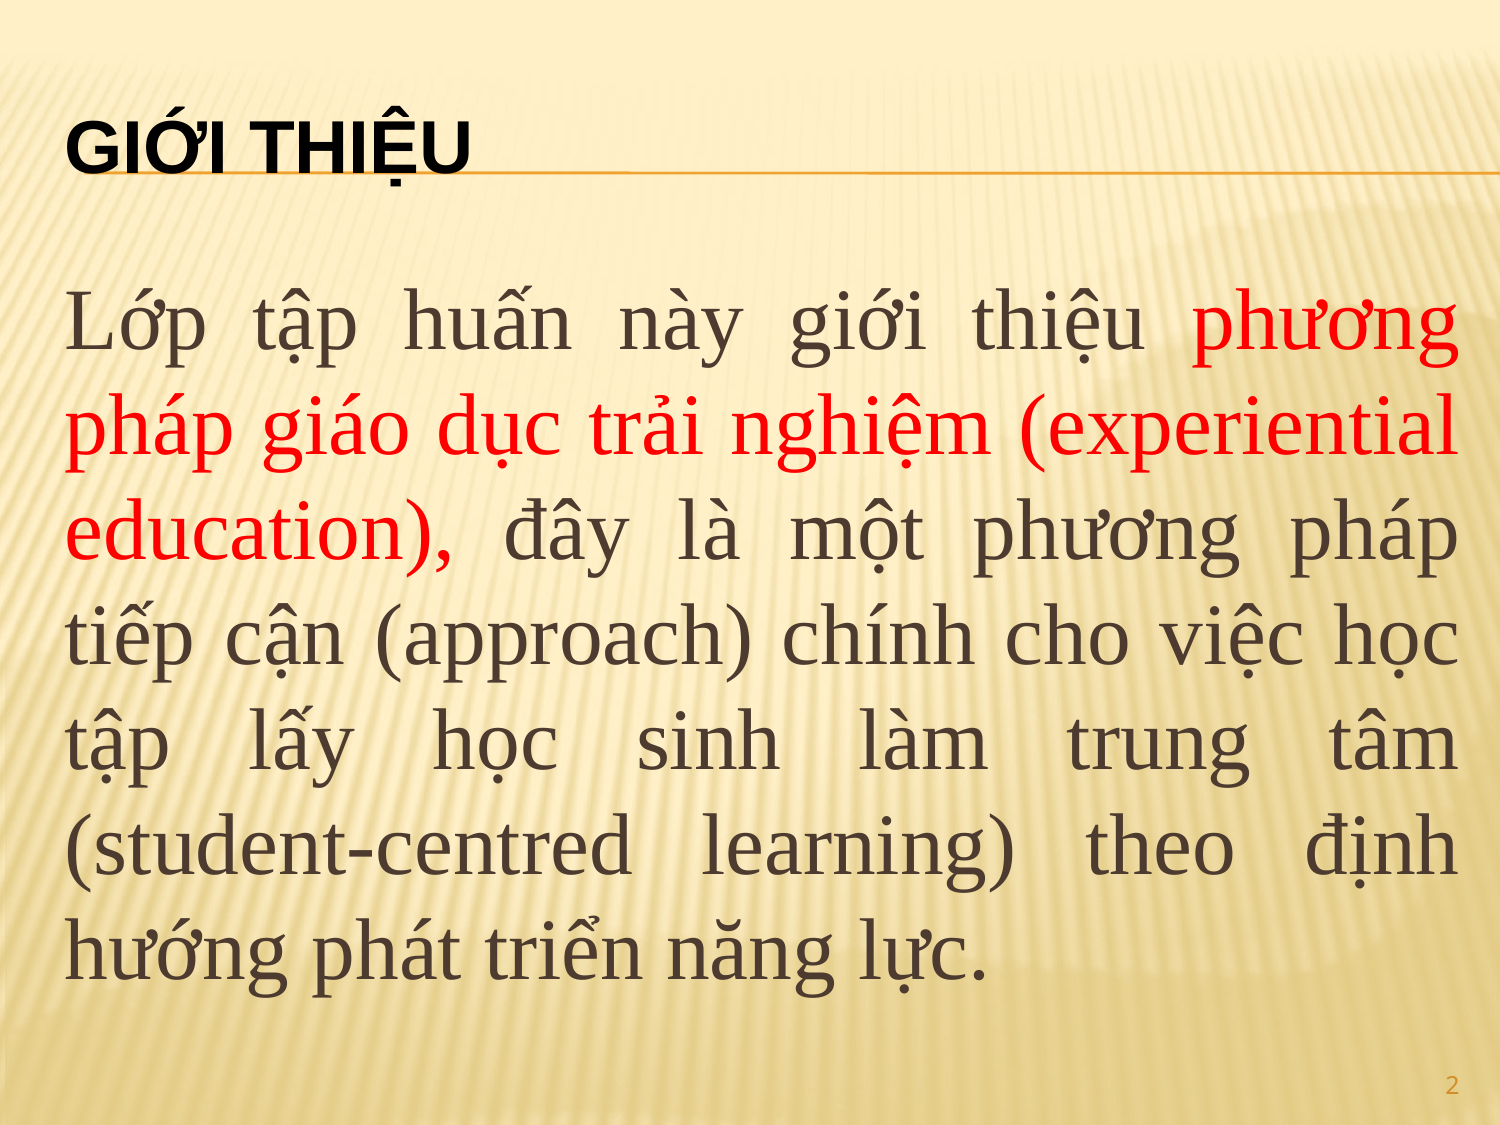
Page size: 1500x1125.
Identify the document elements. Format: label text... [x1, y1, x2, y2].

title GIỚI THIỆU [50, 75, 1475, 213]
slide_number 2 [1350, 1061, 1475, 1103]
list Lớp tập huấn này giới thiệu phương pháp giáo dục trải nghiệm (experiential education), đây là một phương pháp tiếp cận (approach) chính cho việc học tập lấy học sinh làm trung tâm (student-centred learning) theo định hướng phát triển năng lực. [50, 254, 1475, 998]
